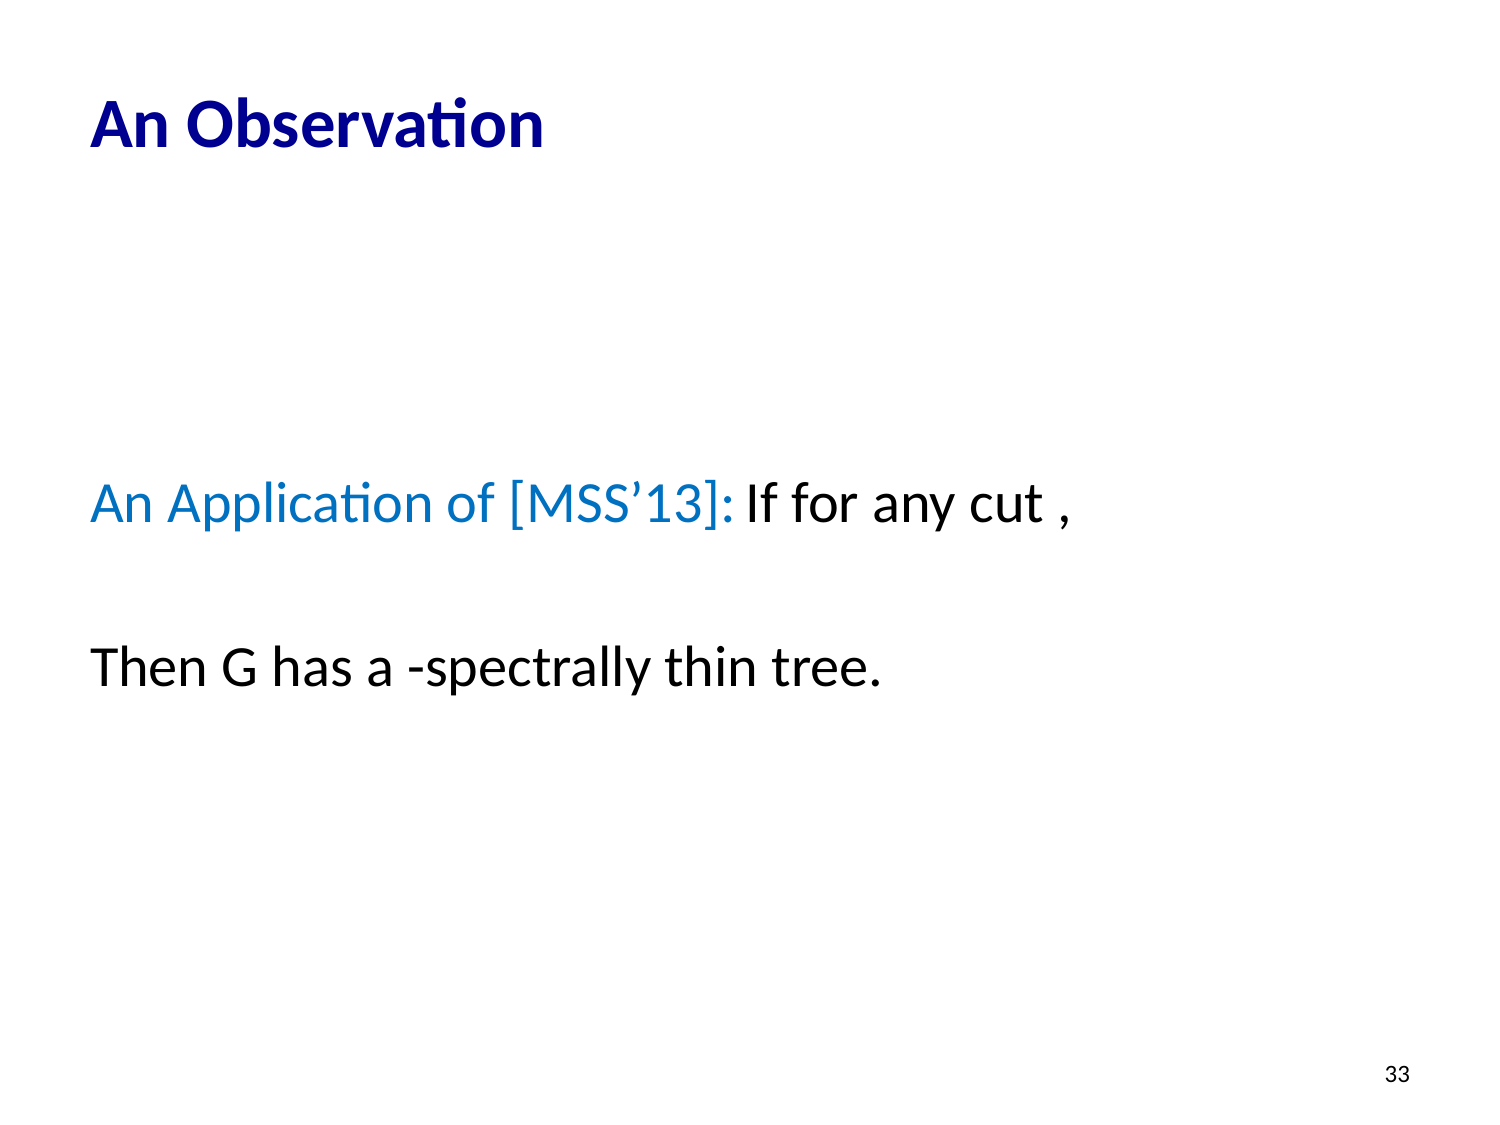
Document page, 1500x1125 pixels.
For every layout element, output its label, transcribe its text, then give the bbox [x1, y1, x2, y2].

slide_number 33 [1074, 1042, 1425, 1103]
title An Observation [75, 24, 1425, 213]
